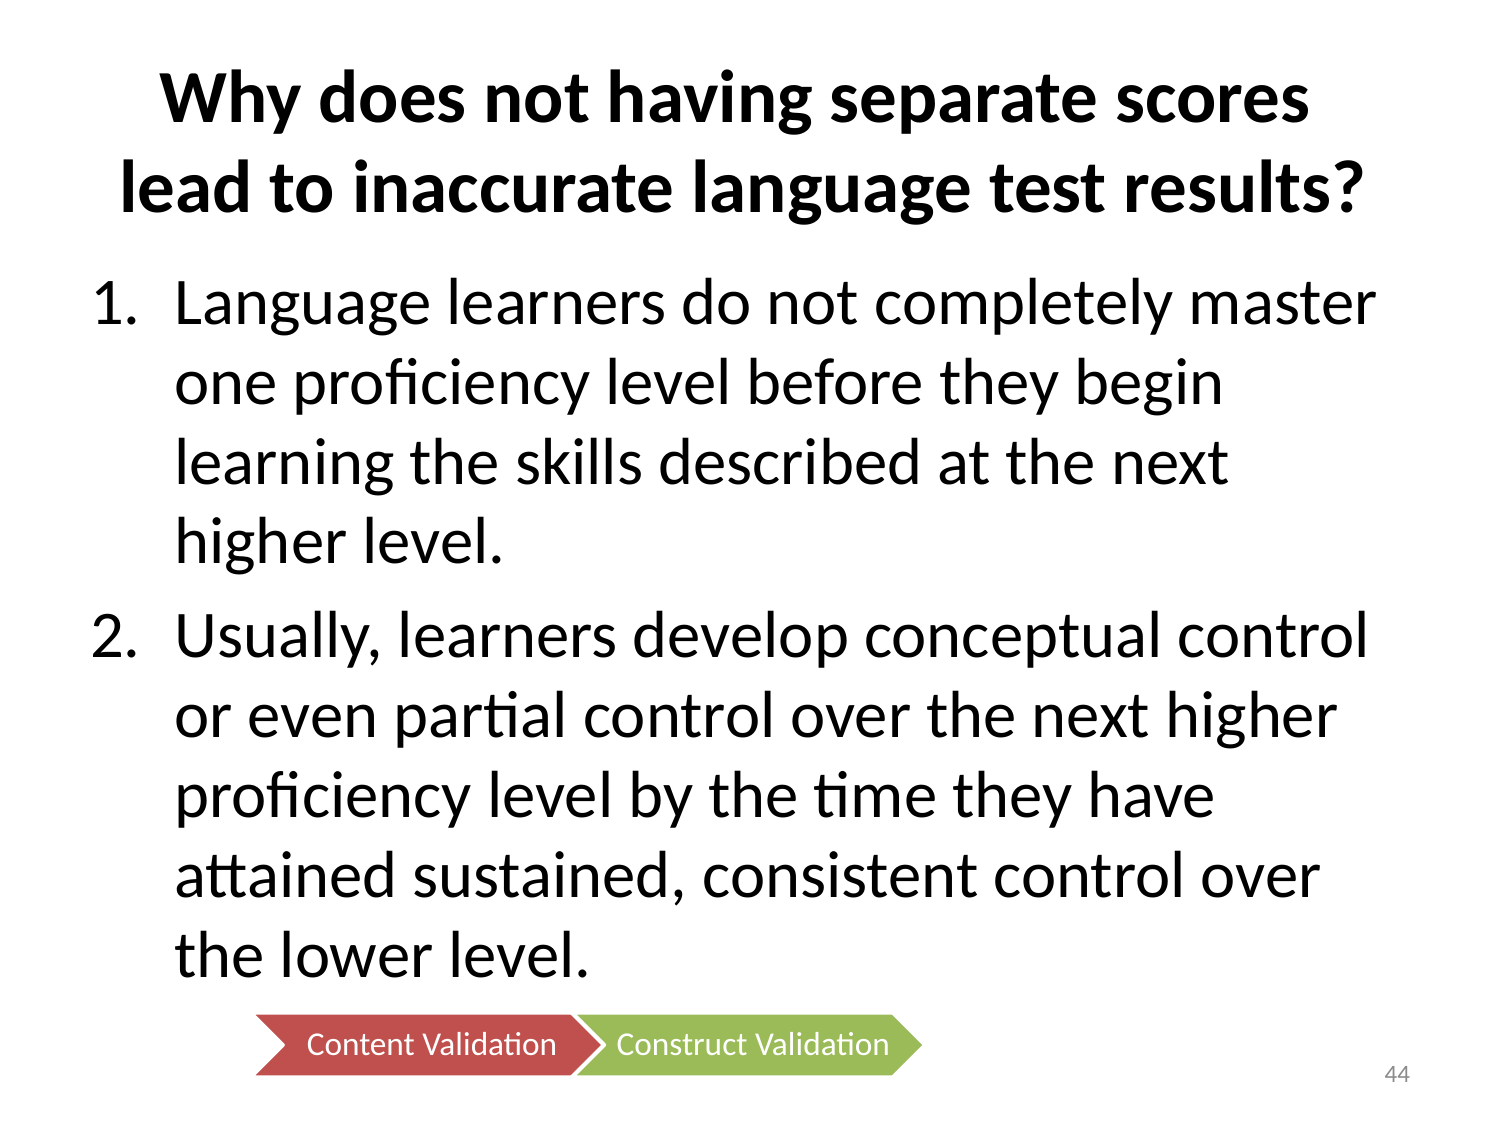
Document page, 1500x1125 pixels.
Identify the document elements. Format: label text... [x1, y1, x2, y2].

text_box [249, 1012, 1251, 1078]
slide_number 44 [1074, 1042, 1425, 1103]
list Language learners do not completely master one proficiency level before they begin learning the skills described at the next higher level. Usually, learners develop conceptual control or even partial control over the next higher proficiency level by the time they have attained sustained, consistent control over the lower level. [75, 249, 1425, 1000]
title Why does not having separate scores lead to inaccurate language test results? [24, 37, 1463, 238]
